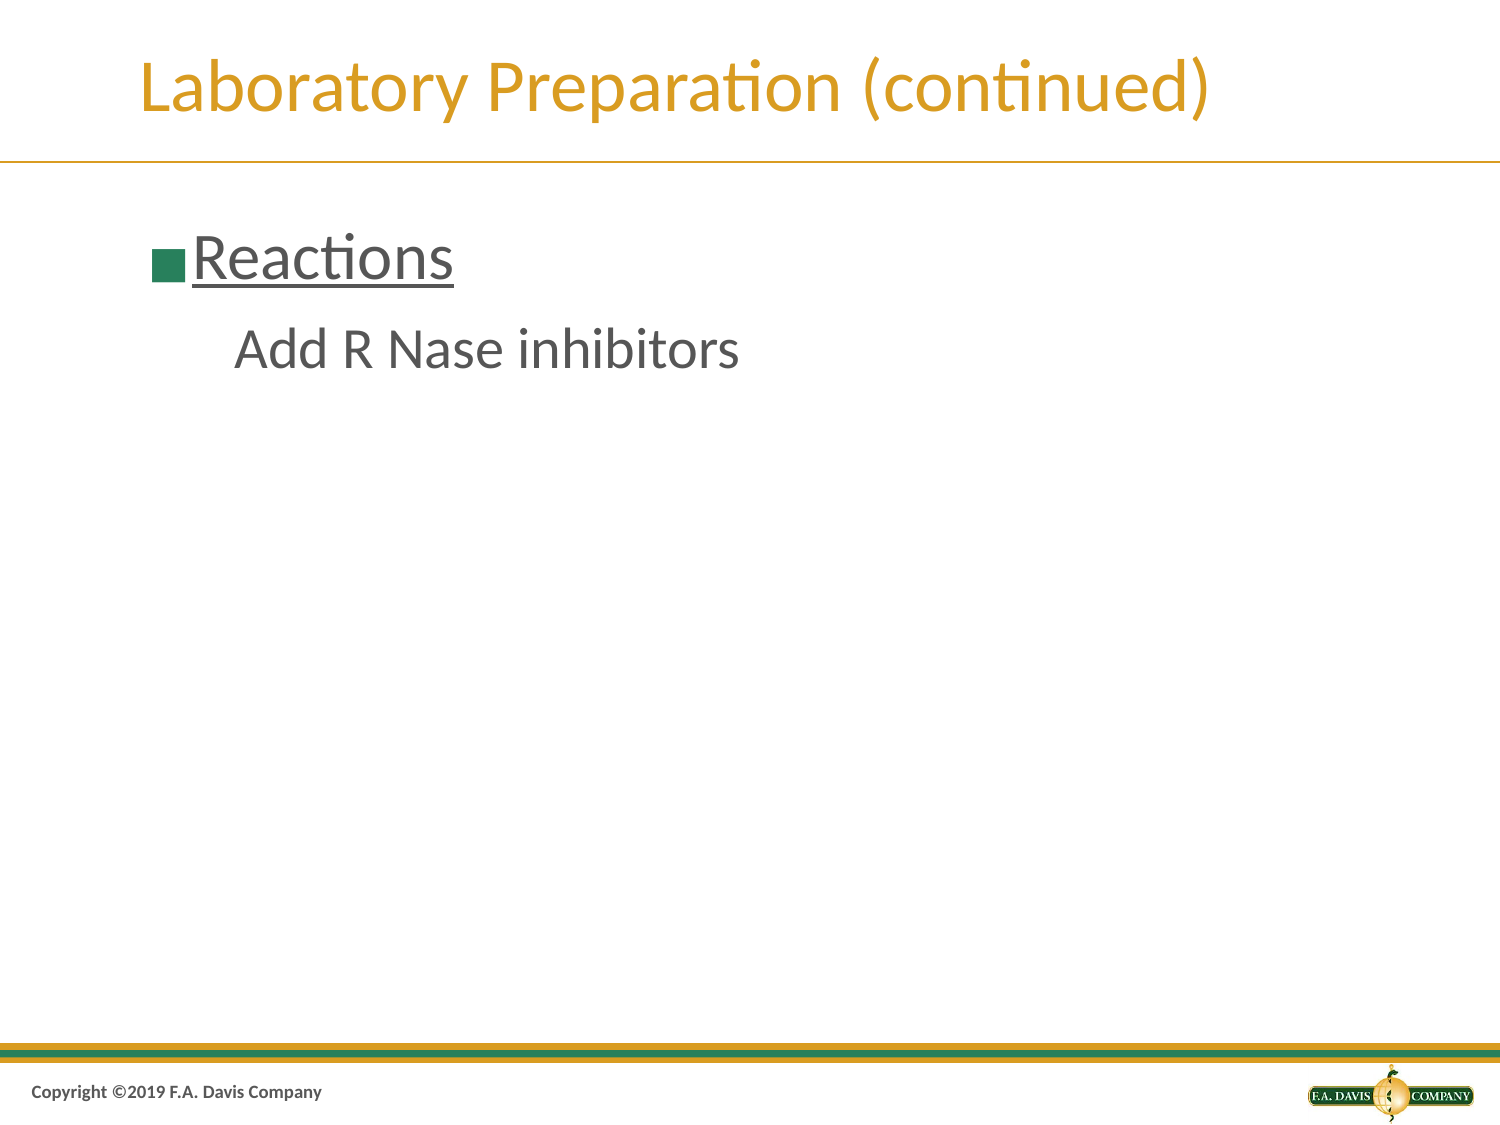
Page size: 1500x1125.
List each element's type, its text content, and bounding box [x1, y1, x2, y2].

picture [0, 1058, 1500, 1063]
picture [1308, 1064, 1474, 1124]
list Reactions [75, 205, 1425, 293]
list Add R Nase inhibitors [162, 302, 1082, 388]
picture [0, 1043, 1500, 1050]
title Laboratory Preparation (continued) [124, 0, 1475, 189]
